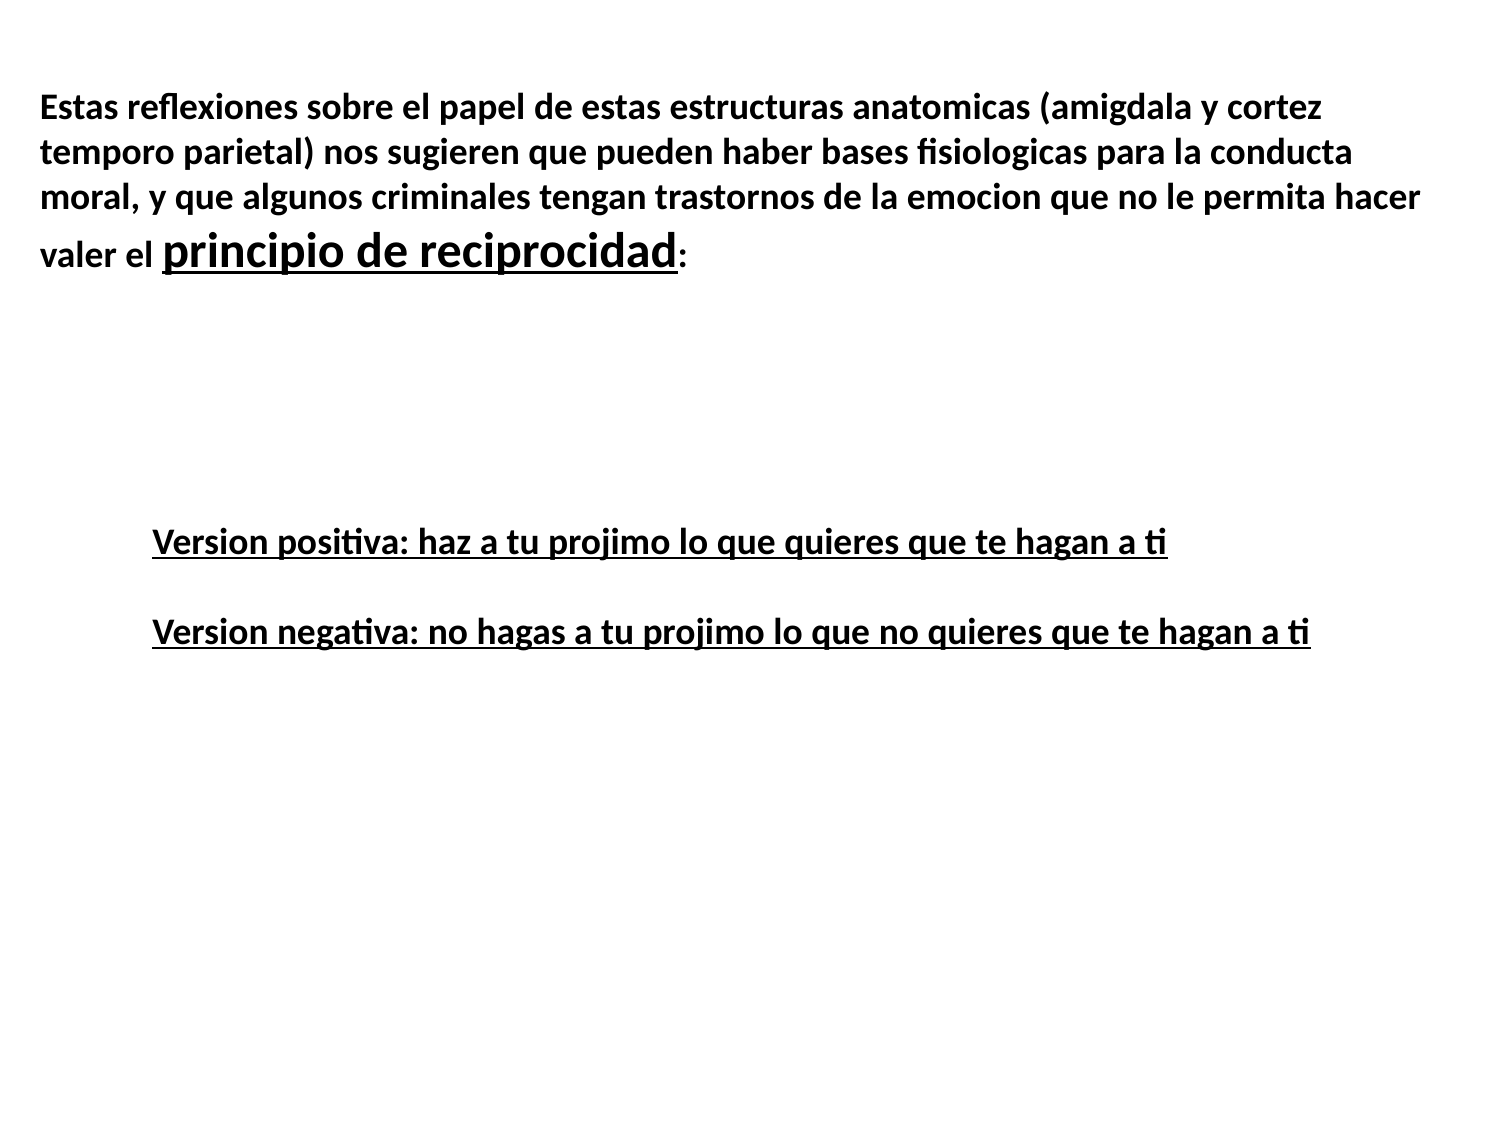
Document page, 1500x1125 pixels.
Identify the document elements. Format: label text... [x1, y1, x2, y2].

text_box Estas reflexiones sobre el papel de estas estructuras anatomicas (amigdala y cortez temporo parietal) nos sugieren que pueden haber bases fisiologicas para la conducta moral, y que algunos criminales tengan trastornos de la emocion que no le permita hacer valer el principio de reciprocidad: [24, 74, 1475, 330]
text_box Version positiva: haz a tu projimo lo que quieres que te hagan a ti Version negativa: no hagas a tu projimo lo que no quieres que te hagan a ti [137, 509, 1388, 660]
